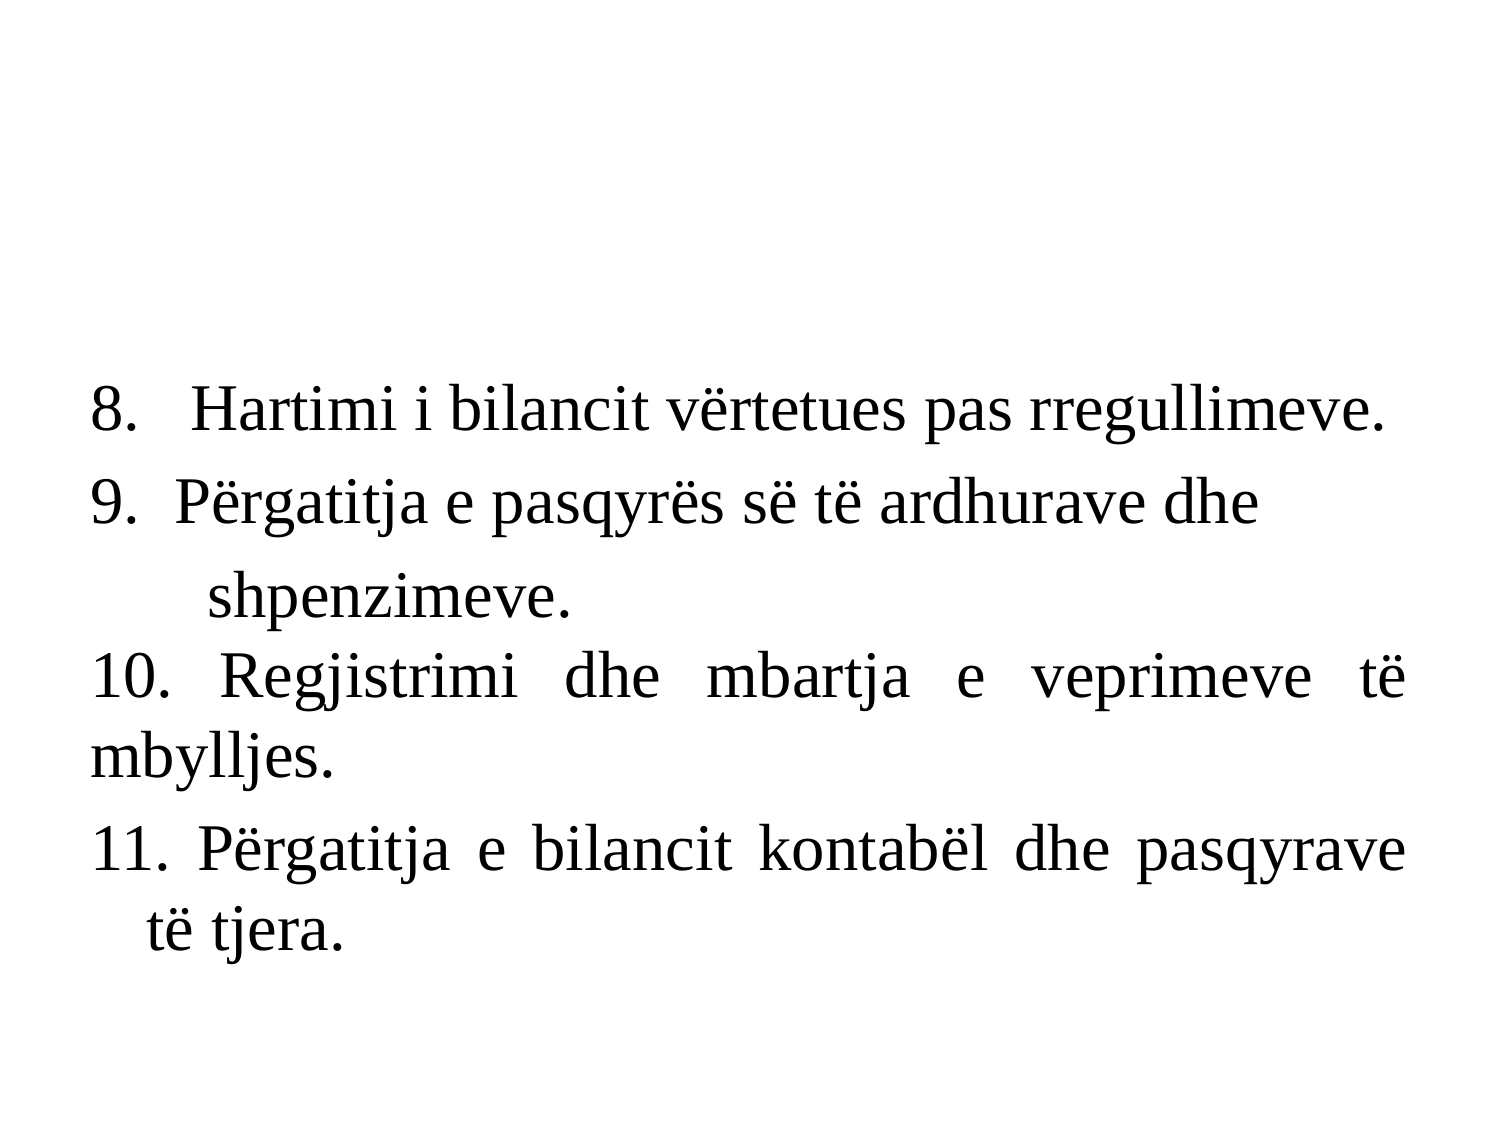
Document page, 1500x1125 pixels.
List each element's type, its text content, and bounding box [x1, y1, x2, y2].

list 8. Hartimi i bilancit vërtetues pas rregullimeve. Përgatitja e pasqyrës së të ardhurave dhe shpenzimeve. 10. Regjistrimi dhe mbartja e veprimeve të mbylljes. 11. Përgatitja e bilancit kontabël dhe pasqyrave të tjera. [75, 262, 1425, 1005]
